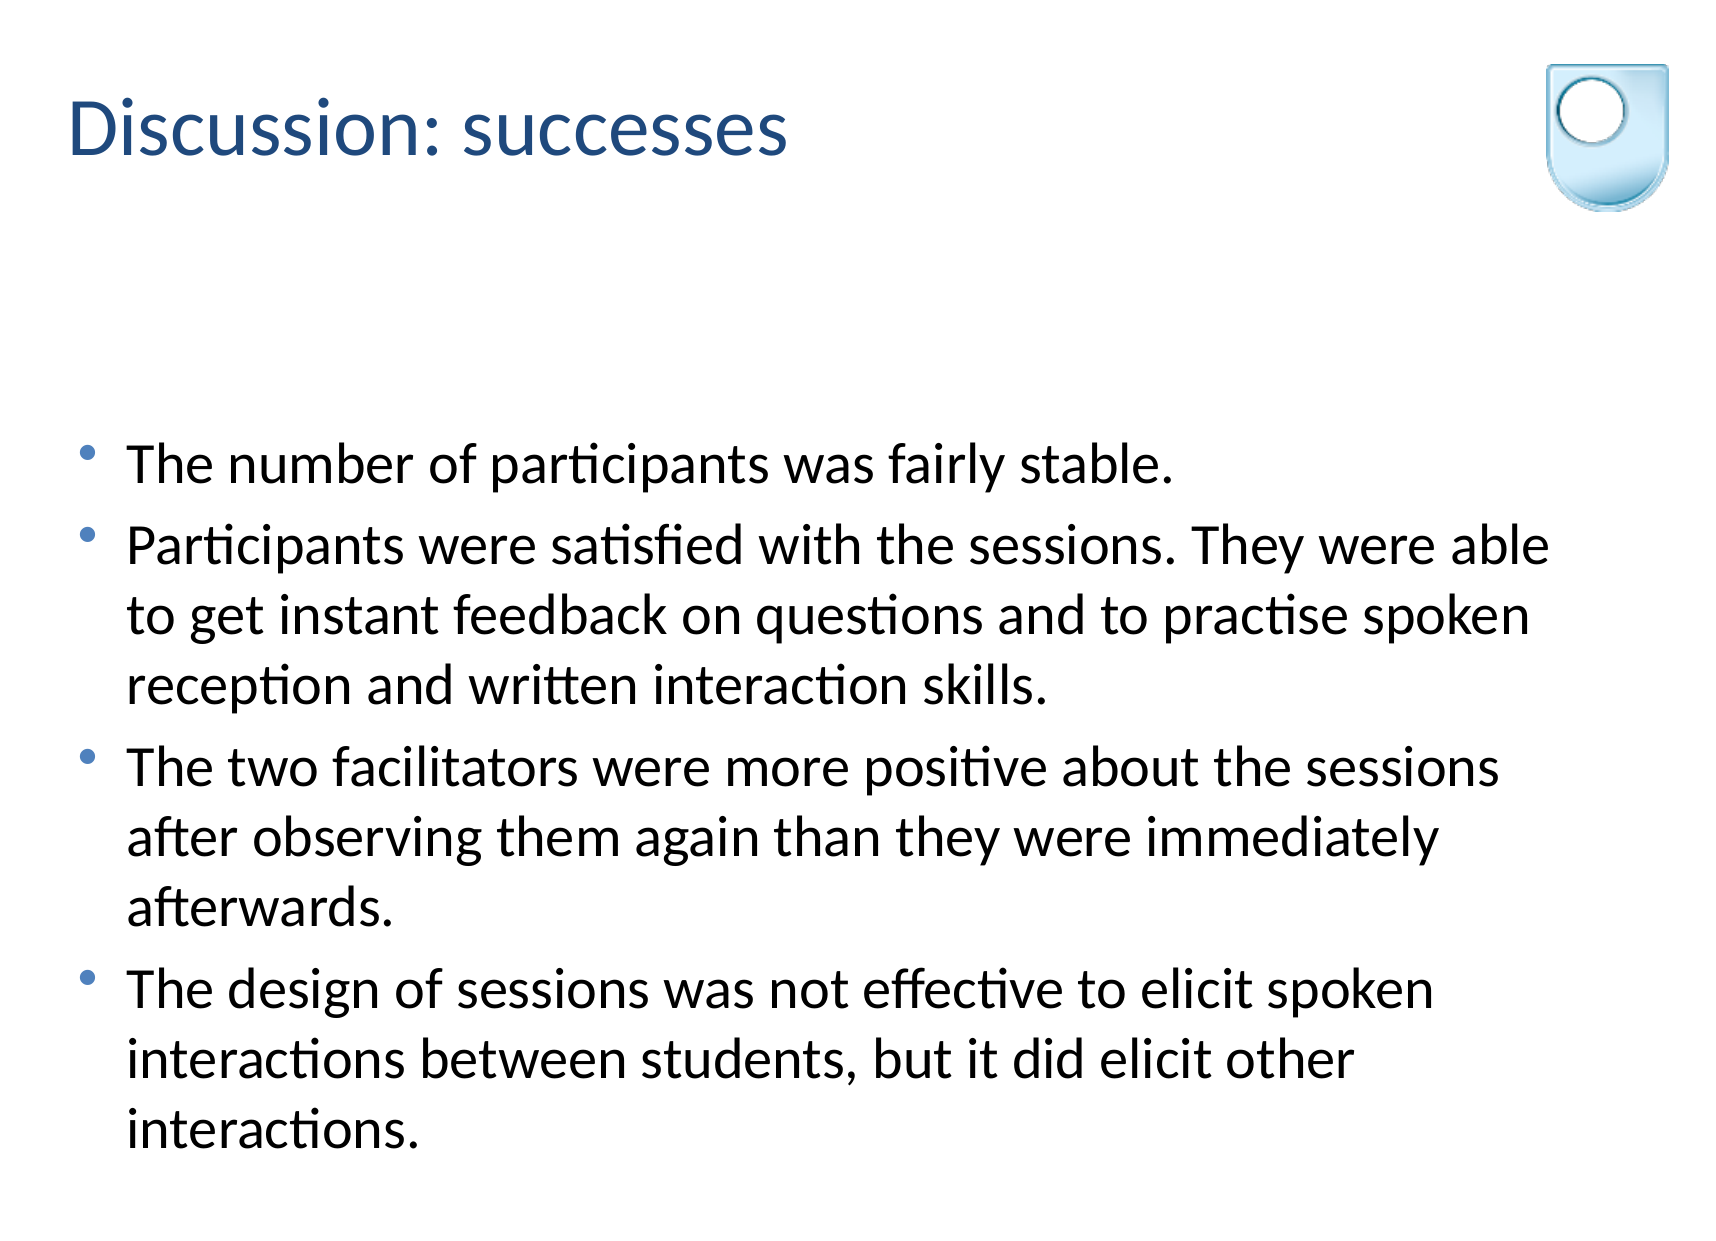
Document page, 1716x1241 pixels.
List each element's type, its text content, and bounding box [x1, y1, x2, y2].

title Discussion: successes [54, 65, 1599, 180]
list The number of participants was fairly stable. Participants were satisfied with the sessions. They were able to get instant feedback on questions and to practise spoken reception and written interaction skills. The two facilitators were more positive about the sessions after observing them again than they were immediately afterwards. The design of sessions was not effective to elicit spoken interactions between students, but it did elicit other interactions. [64, 336, 1609, 1241]
picture [1546, 64, 1669, 212]
